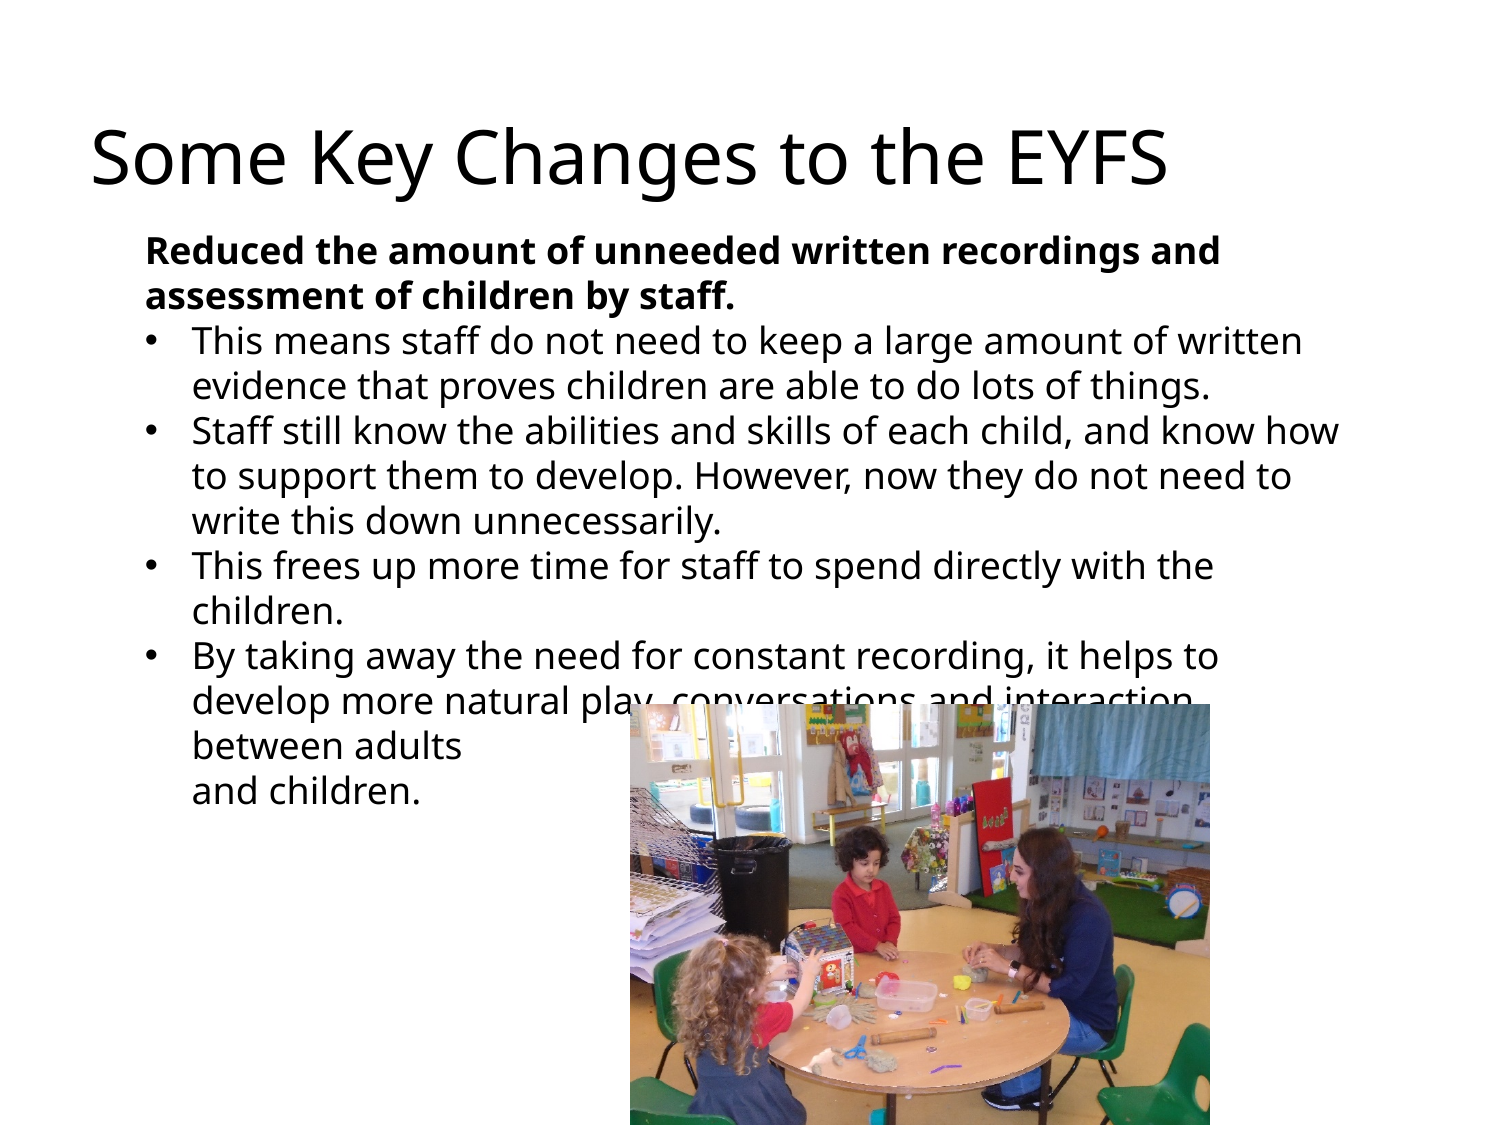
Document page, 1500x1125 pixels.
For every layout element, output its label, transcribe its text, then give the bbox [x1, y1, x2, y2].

title Some Key Changes to the EYFS [75, 78, 1424, 242]
picture [630, 704, 1211, 1125]
text_box Reduced the amount of unneeded written recordings and assessment of children by staff. This means staff do not need to keep a large amount of written evidence that proves children are able to do lots of things. Staff still know the abilities and skills of each child, and know how to support them to develop. However, now they do not need to write this down unnecessarily. This frees up more time for staff to spend directly with the children. By taking away the need for constant recording, it helps to develop more natural play, conversations and interaction between adults and children. [129, 219, 1361, 820]
